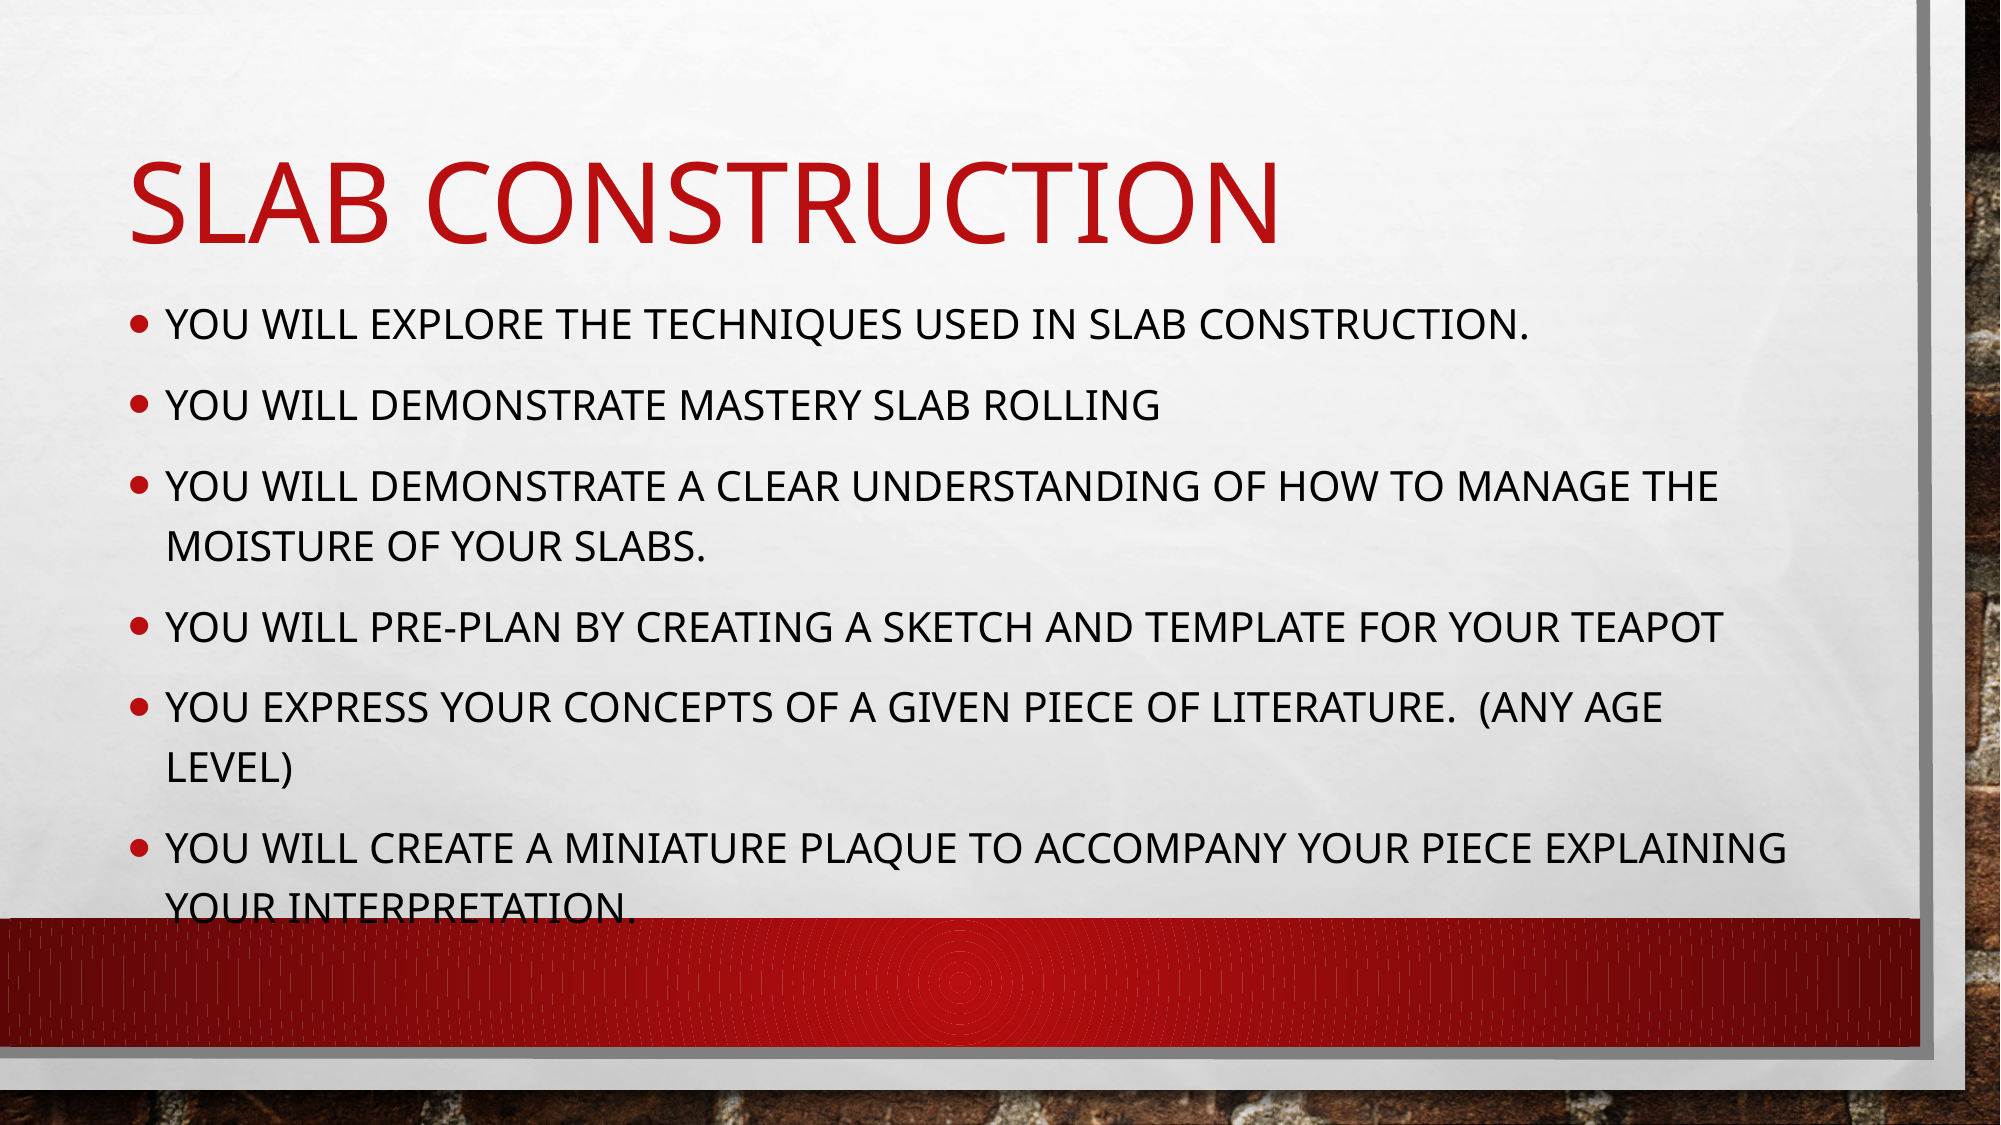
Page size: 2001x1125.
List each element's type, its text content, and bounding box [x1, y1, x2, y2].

list You will explore the techniques used in slab construction. You will demonstrate mastery slab rolling You will demonstrate a clear understanding of how to manage the moisture of your slabs. You will pre-plan by creating a sketch and template for your teapot You express your concepts of a given piece of literature. (any age level) You will create a miniature plaque to accompany your piece explaining your interpretation. [112, 338, 1818, 882]
picture [0, 0, 2000, 1125]
title Slab construction [112, 112, 1818, 302]
